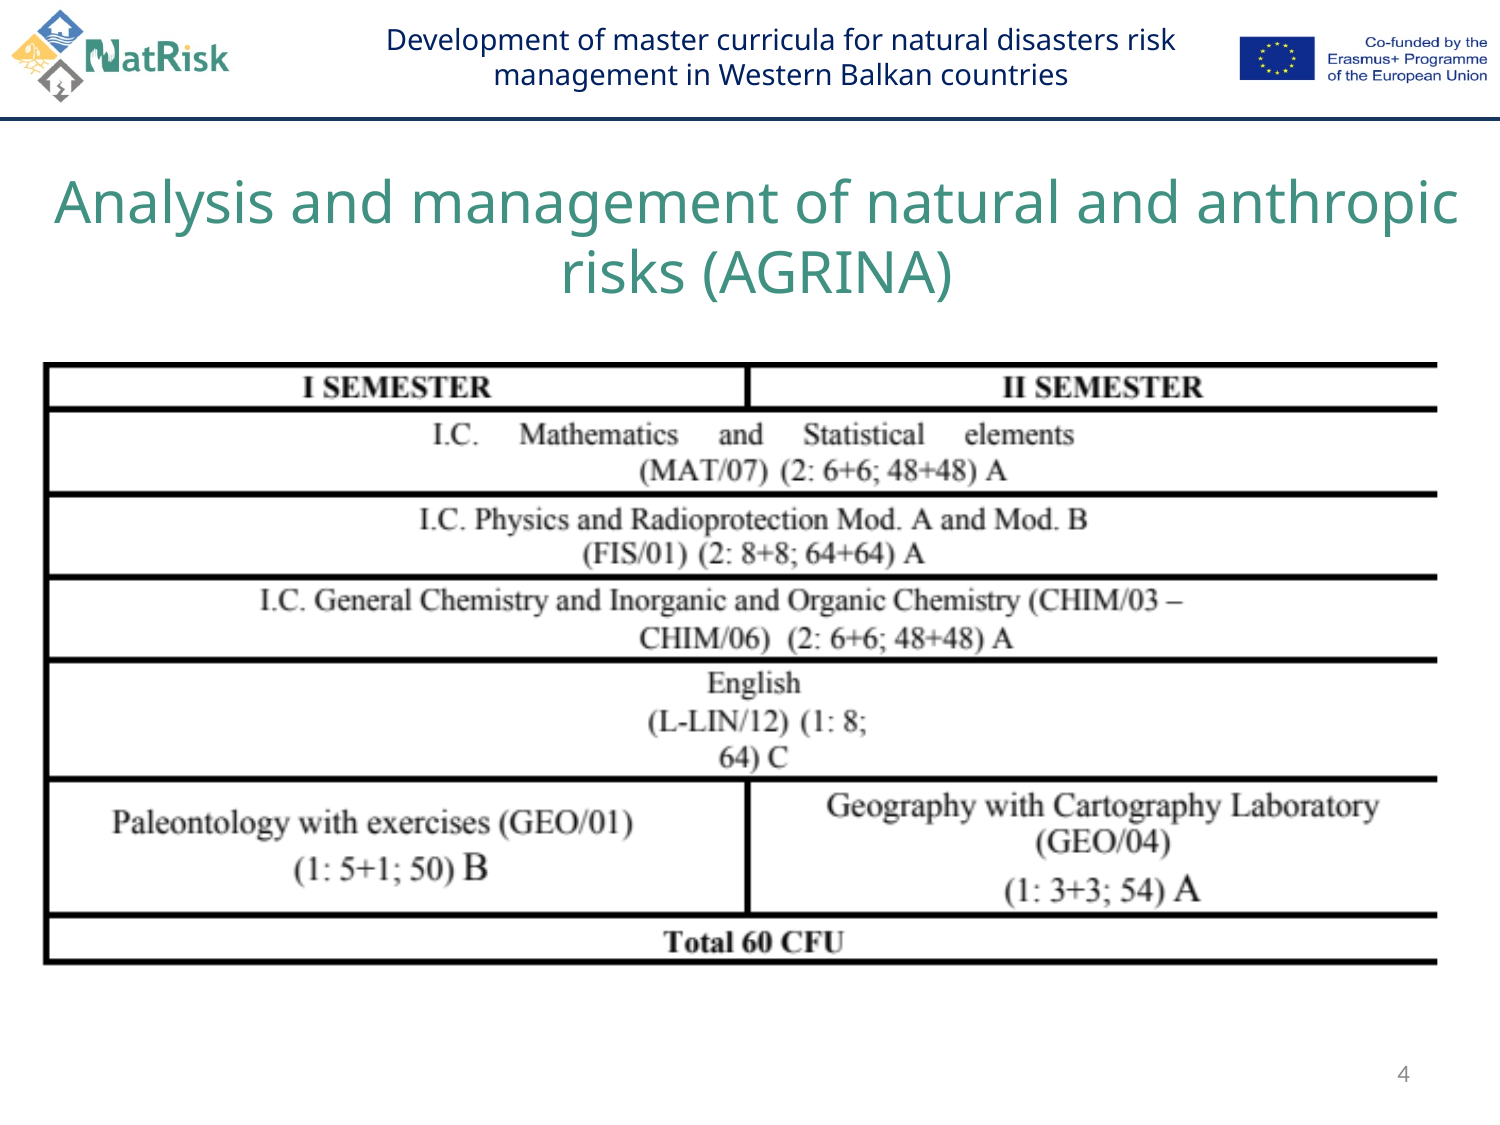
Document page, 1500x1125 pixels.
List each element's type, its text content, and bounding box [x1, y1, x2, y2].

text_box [16, 362, 1438, 1038]
title Analysis and management of natural and anthropic risks (AGRINA) [31, 142, 1482, 328]
picture [1224, 24, 1500, 93]
text_box Development of master curricula for natural disasters risk management in Western Balkan countries [324, 75, 1219, 88]
picture [0, 0, 238, 113]
text_box [238, 0, 1500, 75]
slide_number 4 [1074, 1047, 1425, 1103]
